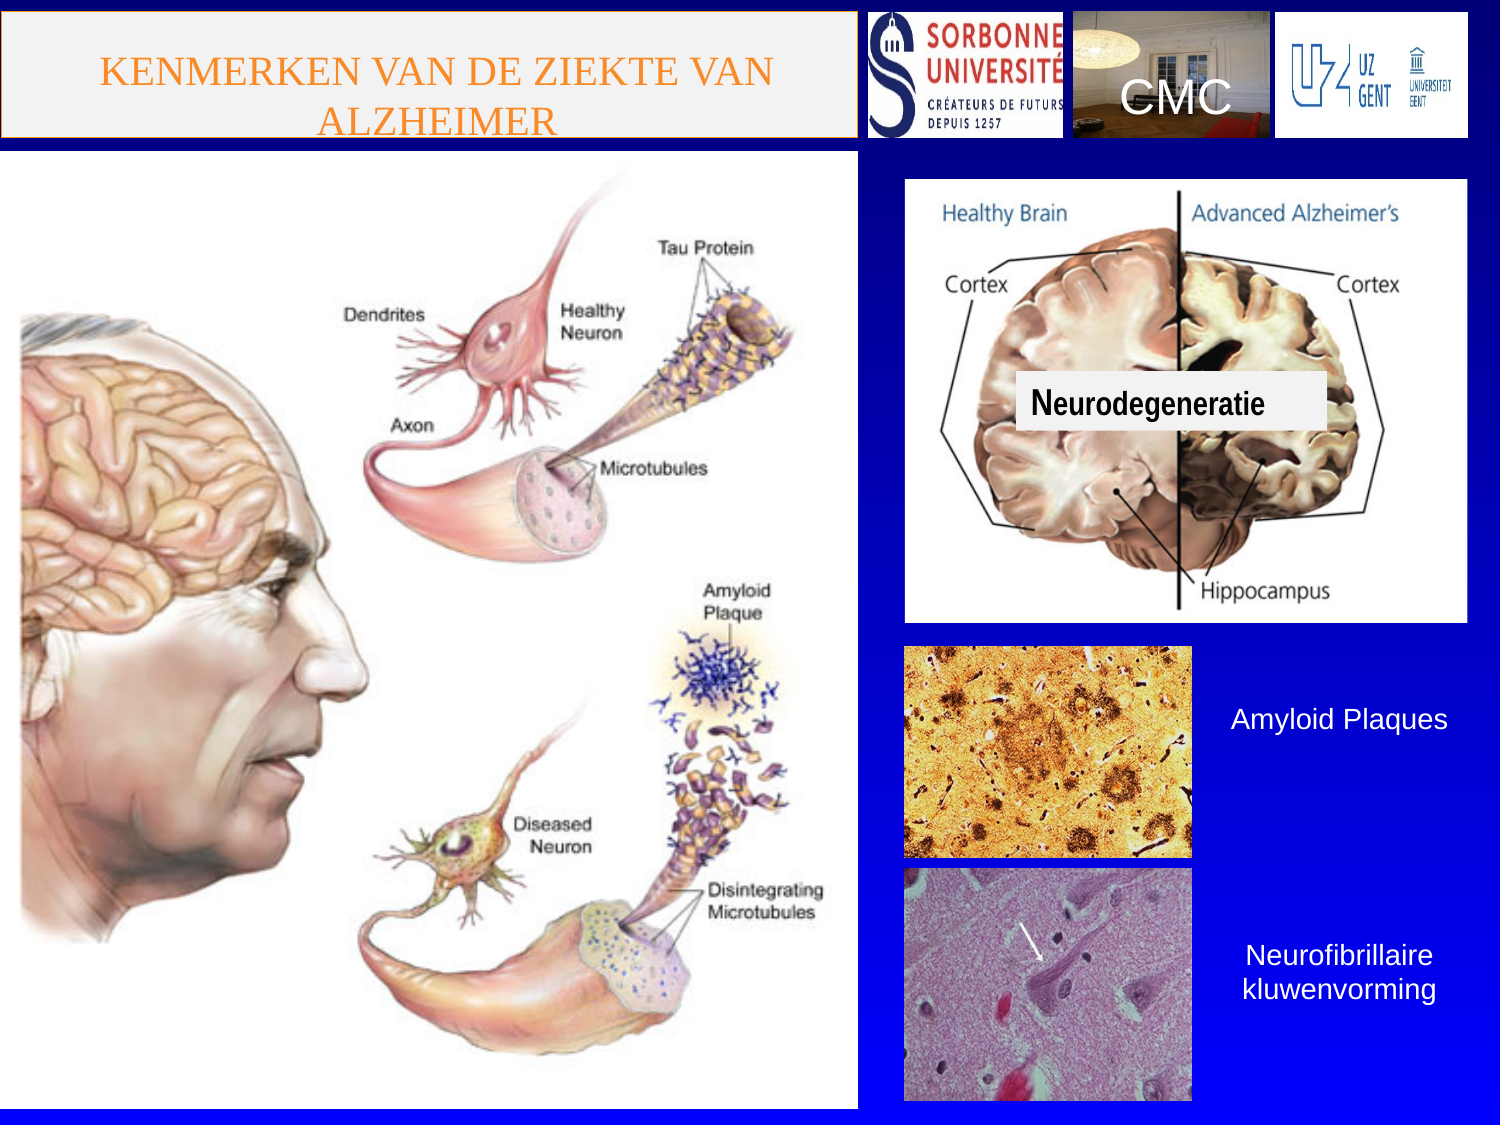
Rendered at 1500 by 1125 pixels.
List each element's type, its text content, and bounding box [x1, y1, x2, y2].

text_box Neurofibrillaire kluwenvorming [1192, 928, 1500, 1014]
picture [1073, 11, 1270, 138]
picture [1275, 12, 1468, 138]
picture [904, 179, 1468, 623]
picture [904, 868, 1192, 1101]
picture [904, 646, 1192, 858]
text_box [1, 11, 858, 36]
text_box Amyloid Plaques [1192, 693, 1494, 743]
picture [868, 12, 1063, 138]
text_box Kenmerken van de ziekte van alzheimer [0, 36, 892, 152]
picture [0, 151, 858, 1109]
